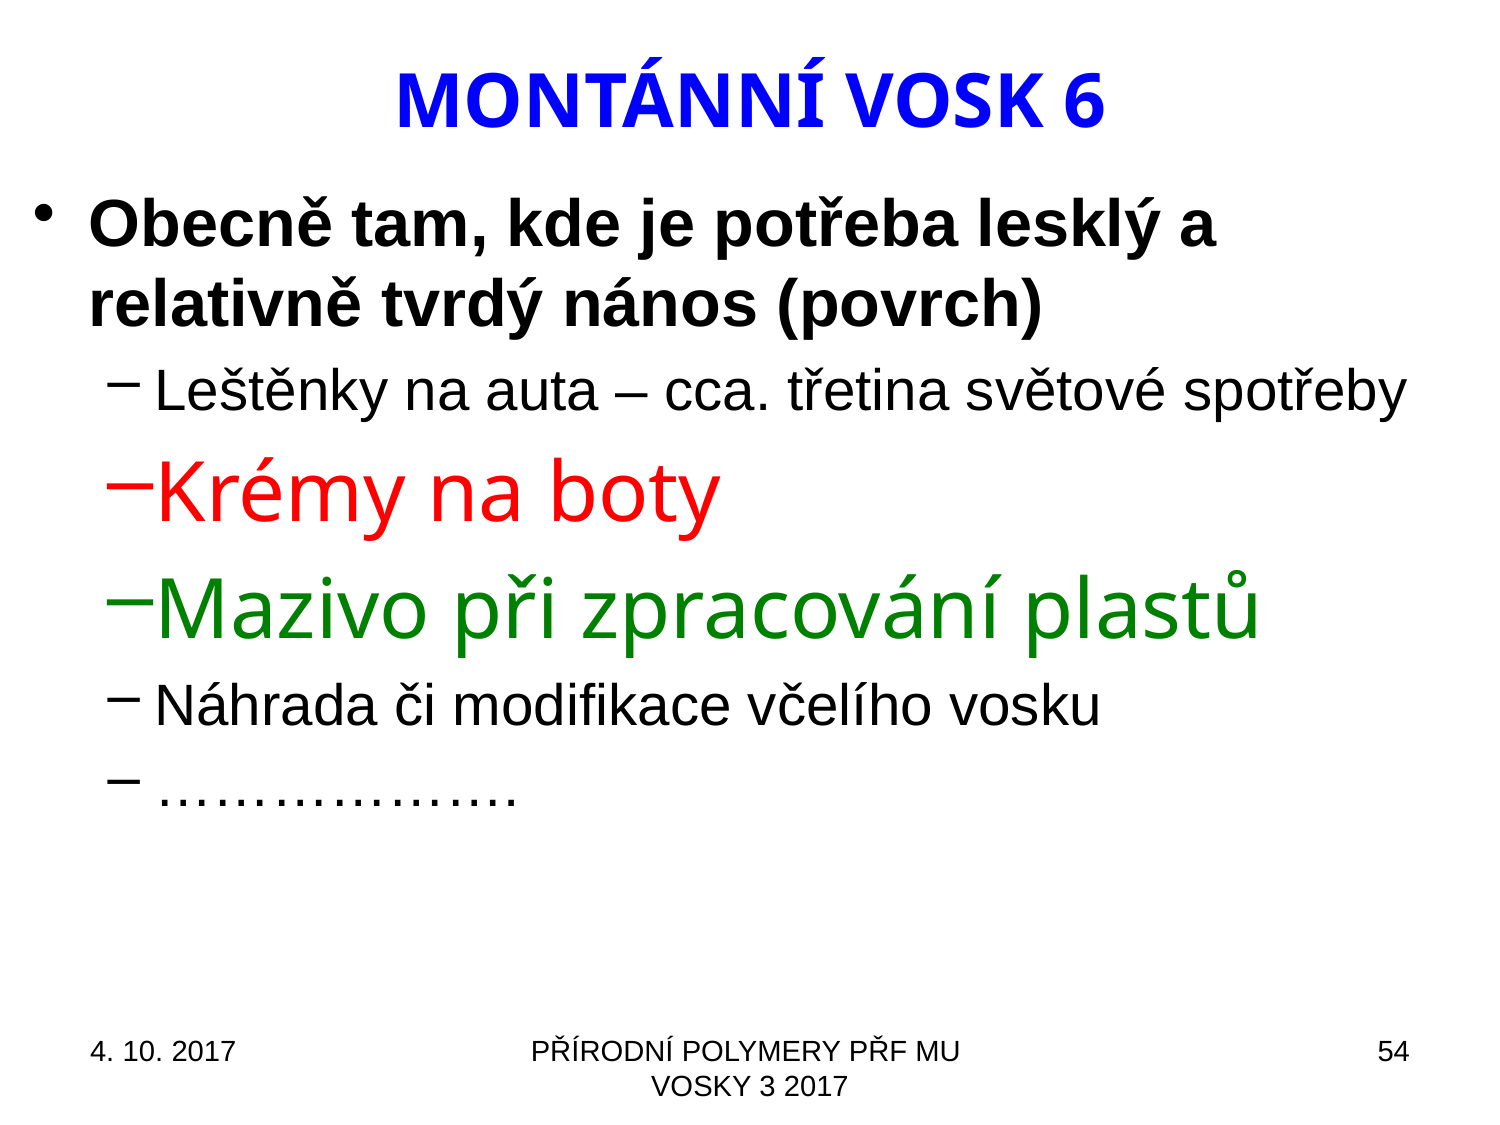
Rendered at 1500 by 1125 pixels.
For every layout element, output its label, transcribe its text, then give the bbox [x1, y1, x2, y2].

slide_number 54 [1074, 1024, 1426, 1103]
list Obecně tam, kde je potřeba lesklý a relativně tvrdý nános (povrch) Leštěnky na auta – cca. třetina světové spotřeby Krémy na boty Mazivo při zpracování plastů Náhrada či modifikace včelího vosku ………………. [17, 172, 1471, 1006]
slide_number 4. 10. 2017 [74, 1024, 426, 1103]
title MONTÁNNÍ VOSK 6 [74, 44, 1426, 150]
footer PŘÍRODNÍ POLYMERY PŘF MU VOSKY 3 2017 [512, 1024, 988, 1103]
